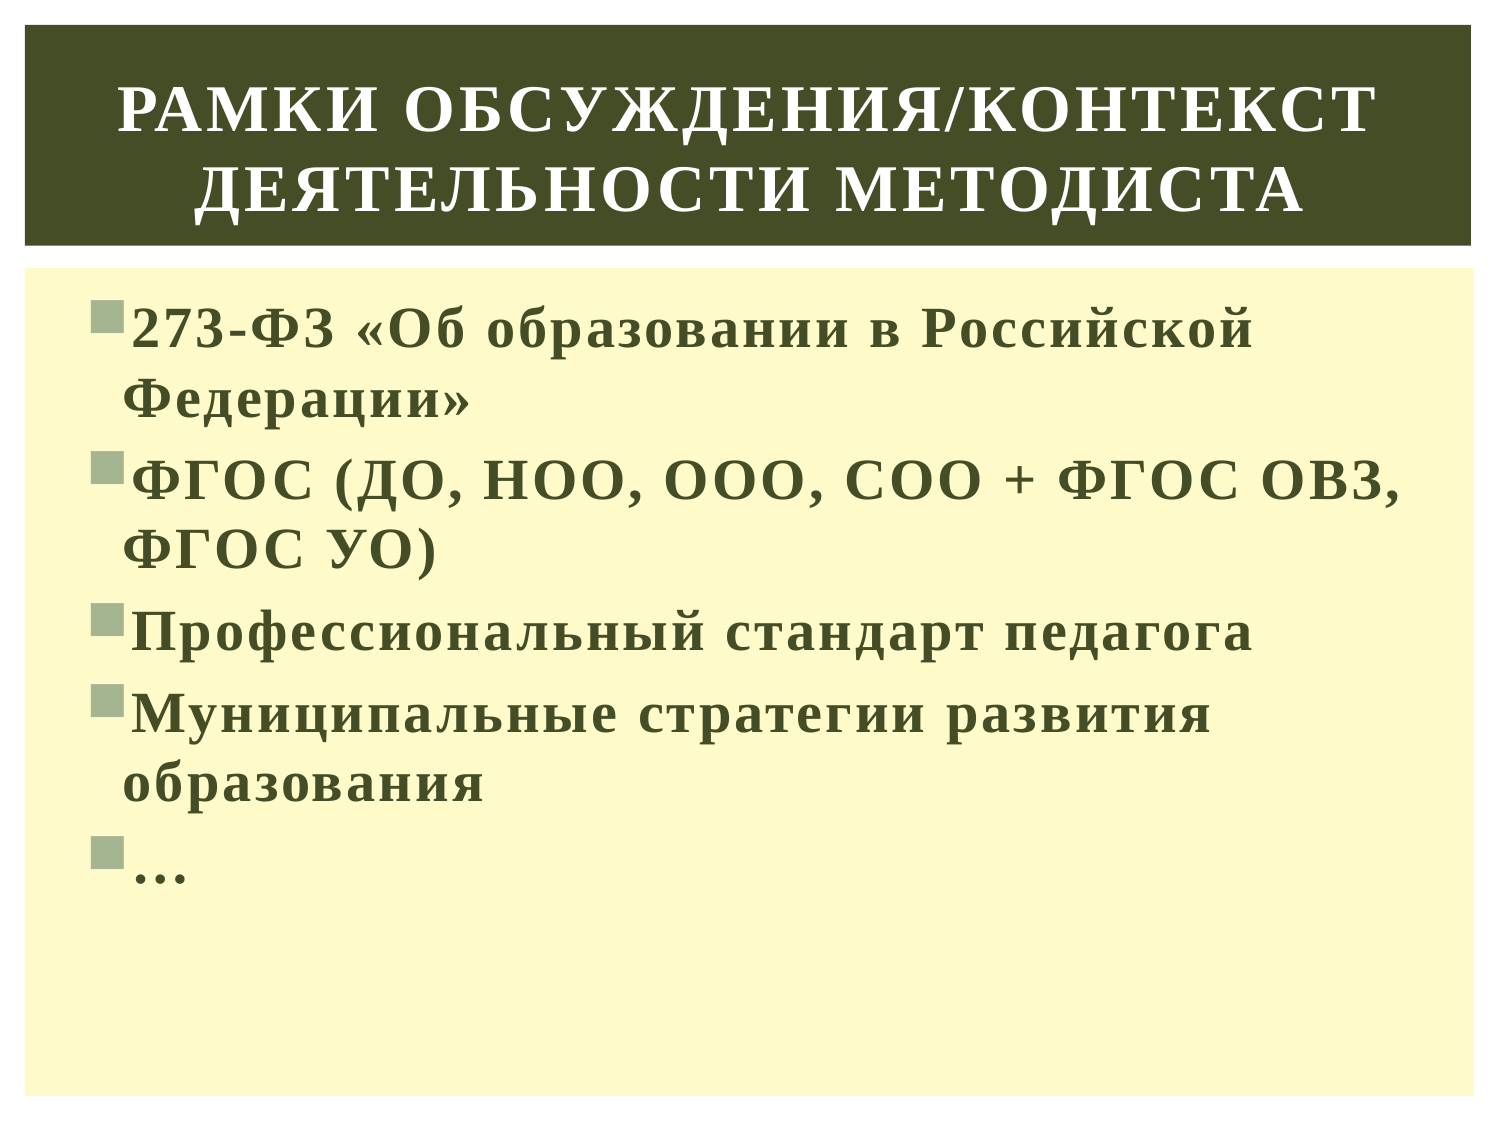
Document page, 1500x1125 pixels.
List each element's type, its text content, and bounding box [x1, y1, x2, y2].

list 273-ФЗ «Об образовании в Российской Федерации» ФГОС (ДО, НОО, ООО, СОО + ФГОС ОВЗ, ФГОС УО) Профессиональный стандарт педагога Муниципальные стратегии развития образования … [62, 281, 1442, 1005]
title Рамки обсуждения/контекст деятельности методиста [62, 58, 1438, 232]
